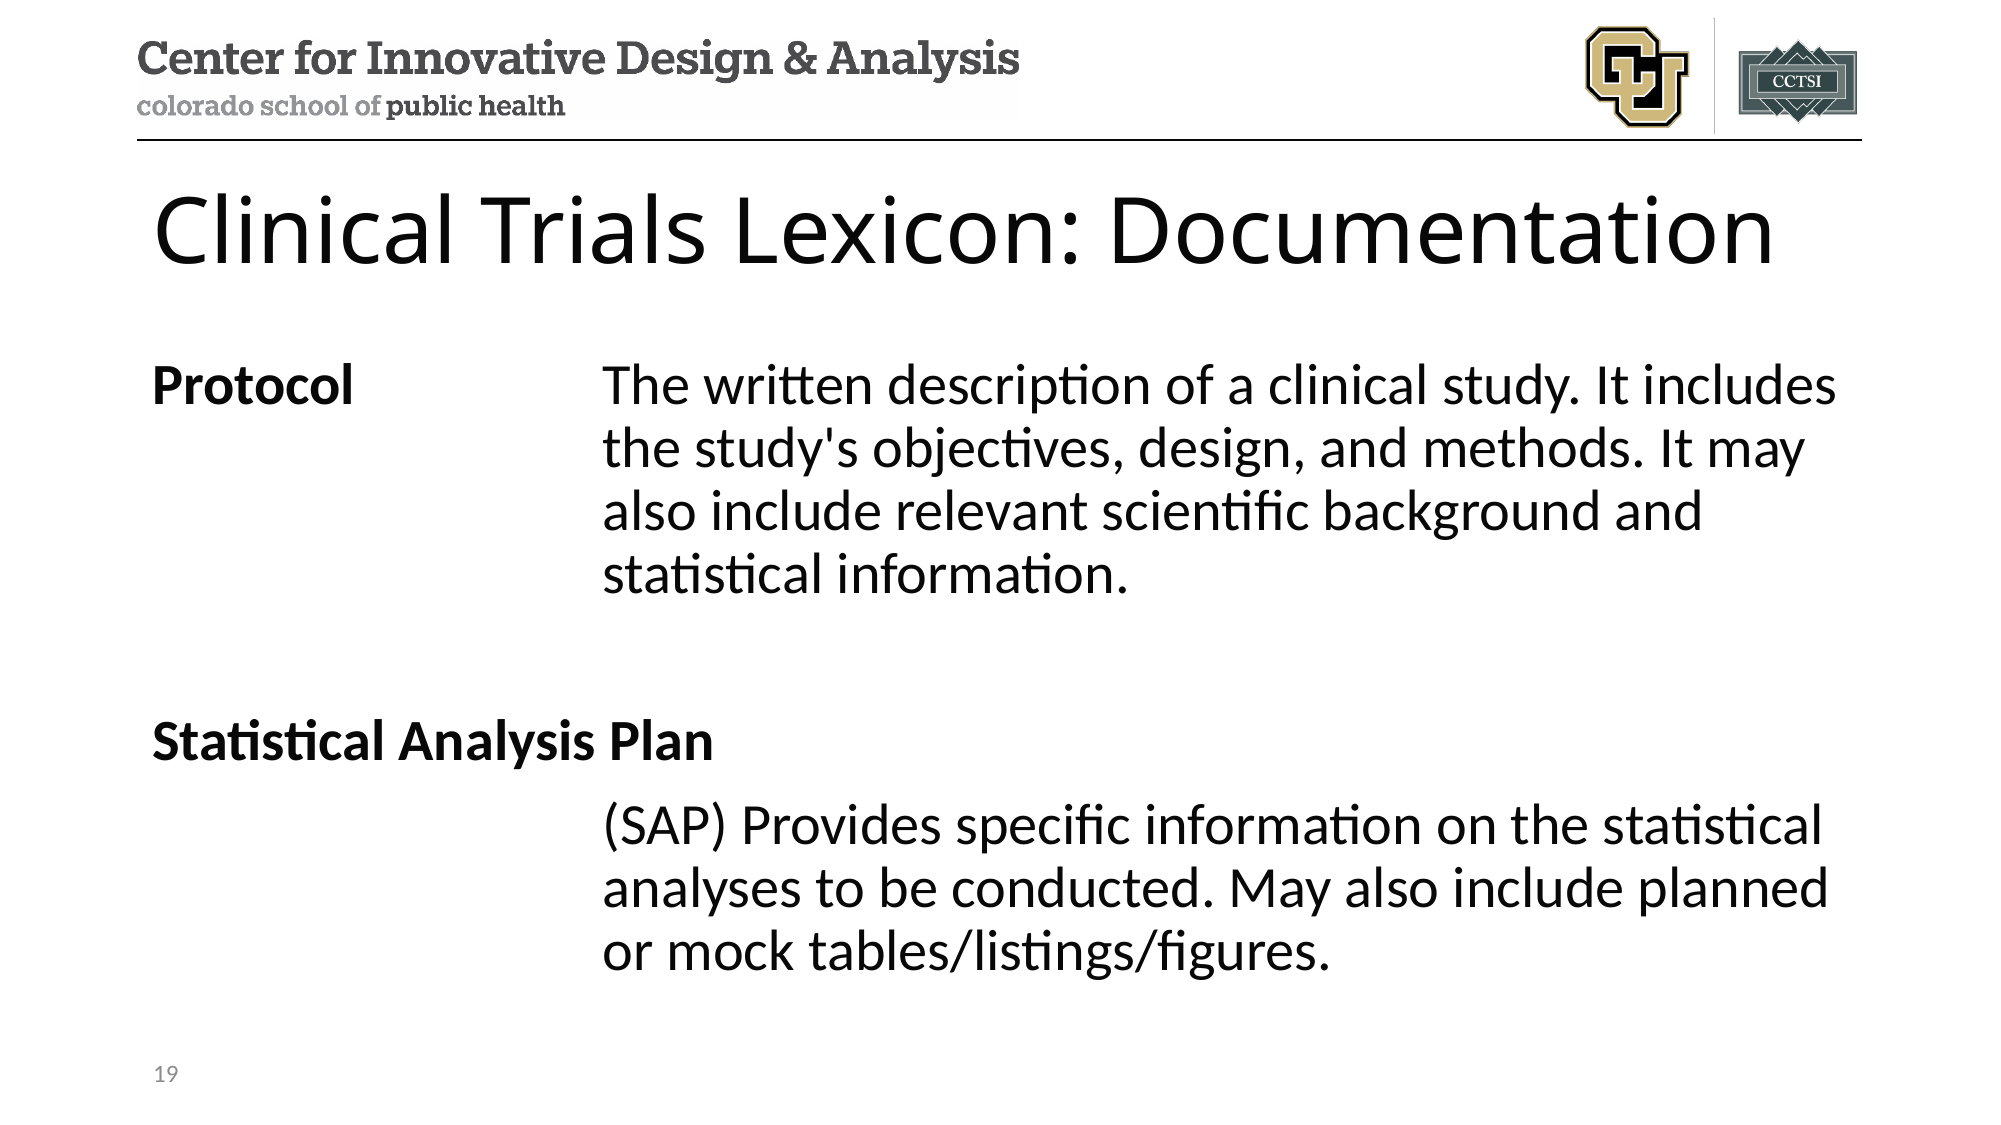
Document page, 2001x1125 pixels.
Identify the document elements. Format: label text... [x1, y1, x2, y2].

picture [137, 39, 1019, 120]
slide_number 19 [138, 1042, 589, 1103]
list Protocol The written description of a clinical study. It includes the study's objectives, design, and methods. It may also include relevant scientific background and statistical information. Statistical Analysis Plan (SAP) Provides specific information on the statistical analyses to be conducted. May also include planned or mock tables/listings/figures. [137, 347, 1863, 1014]
picture [1584, 17, 1857, 134]
title Clinical Trials Lexicon: Documentation [137, 150, 1863, 318]
